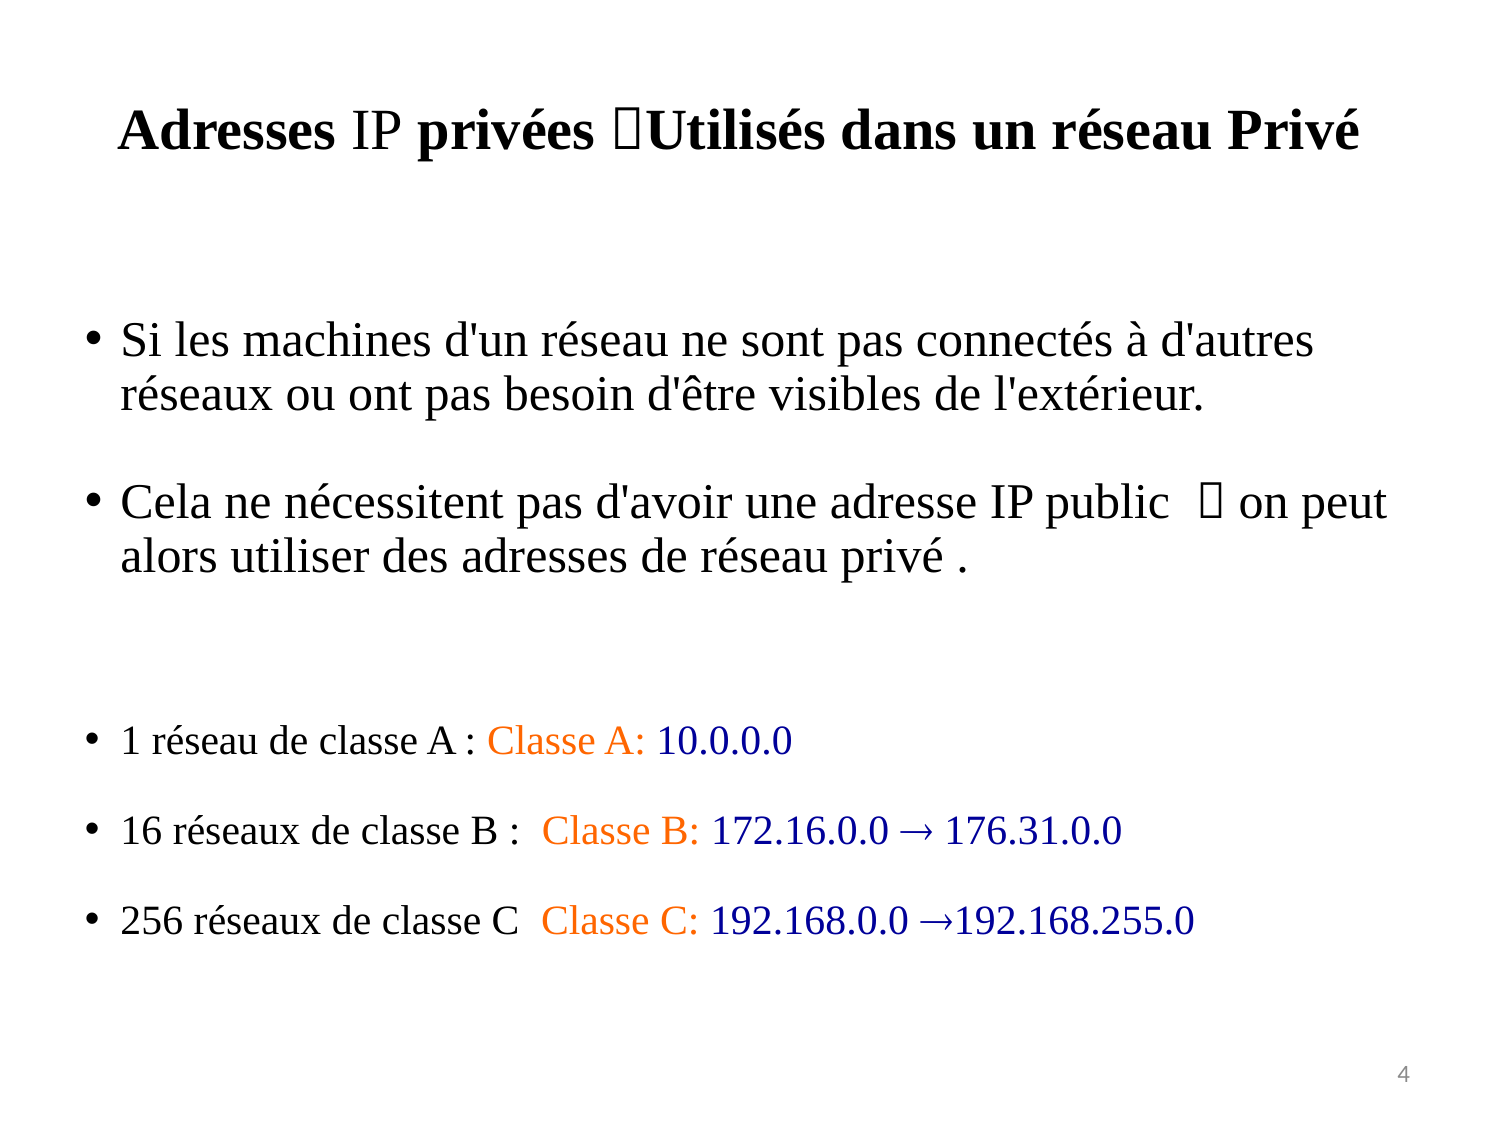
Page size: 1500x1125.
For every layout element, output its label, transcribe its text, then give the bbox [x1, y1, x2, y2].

text_box Si les machines d'un réseau ne sont pas connectés à d'autres réseaux ou ont pas besoin d'être visibles de l'extérieur. Cela ne nécessitent pas d'avoir une adresse IP public  on peut alors utiliser des adresses de réseau privé . 1 réseau de classe A : Classe A: 10.0.0.0 16 réseaux de classe B : Classe B: 172.16.0.0  176.31.0.0 256 réseaux de classe C Classe C: 192.168.0.0 192.168.255.0 [70, 246, 1407, 1005]
title Adresses IP privées Utilisés dans un réseau Privé [40, 54, 1467, 198]
slide_number 4 [1074, 1042, 1425, 1103]
